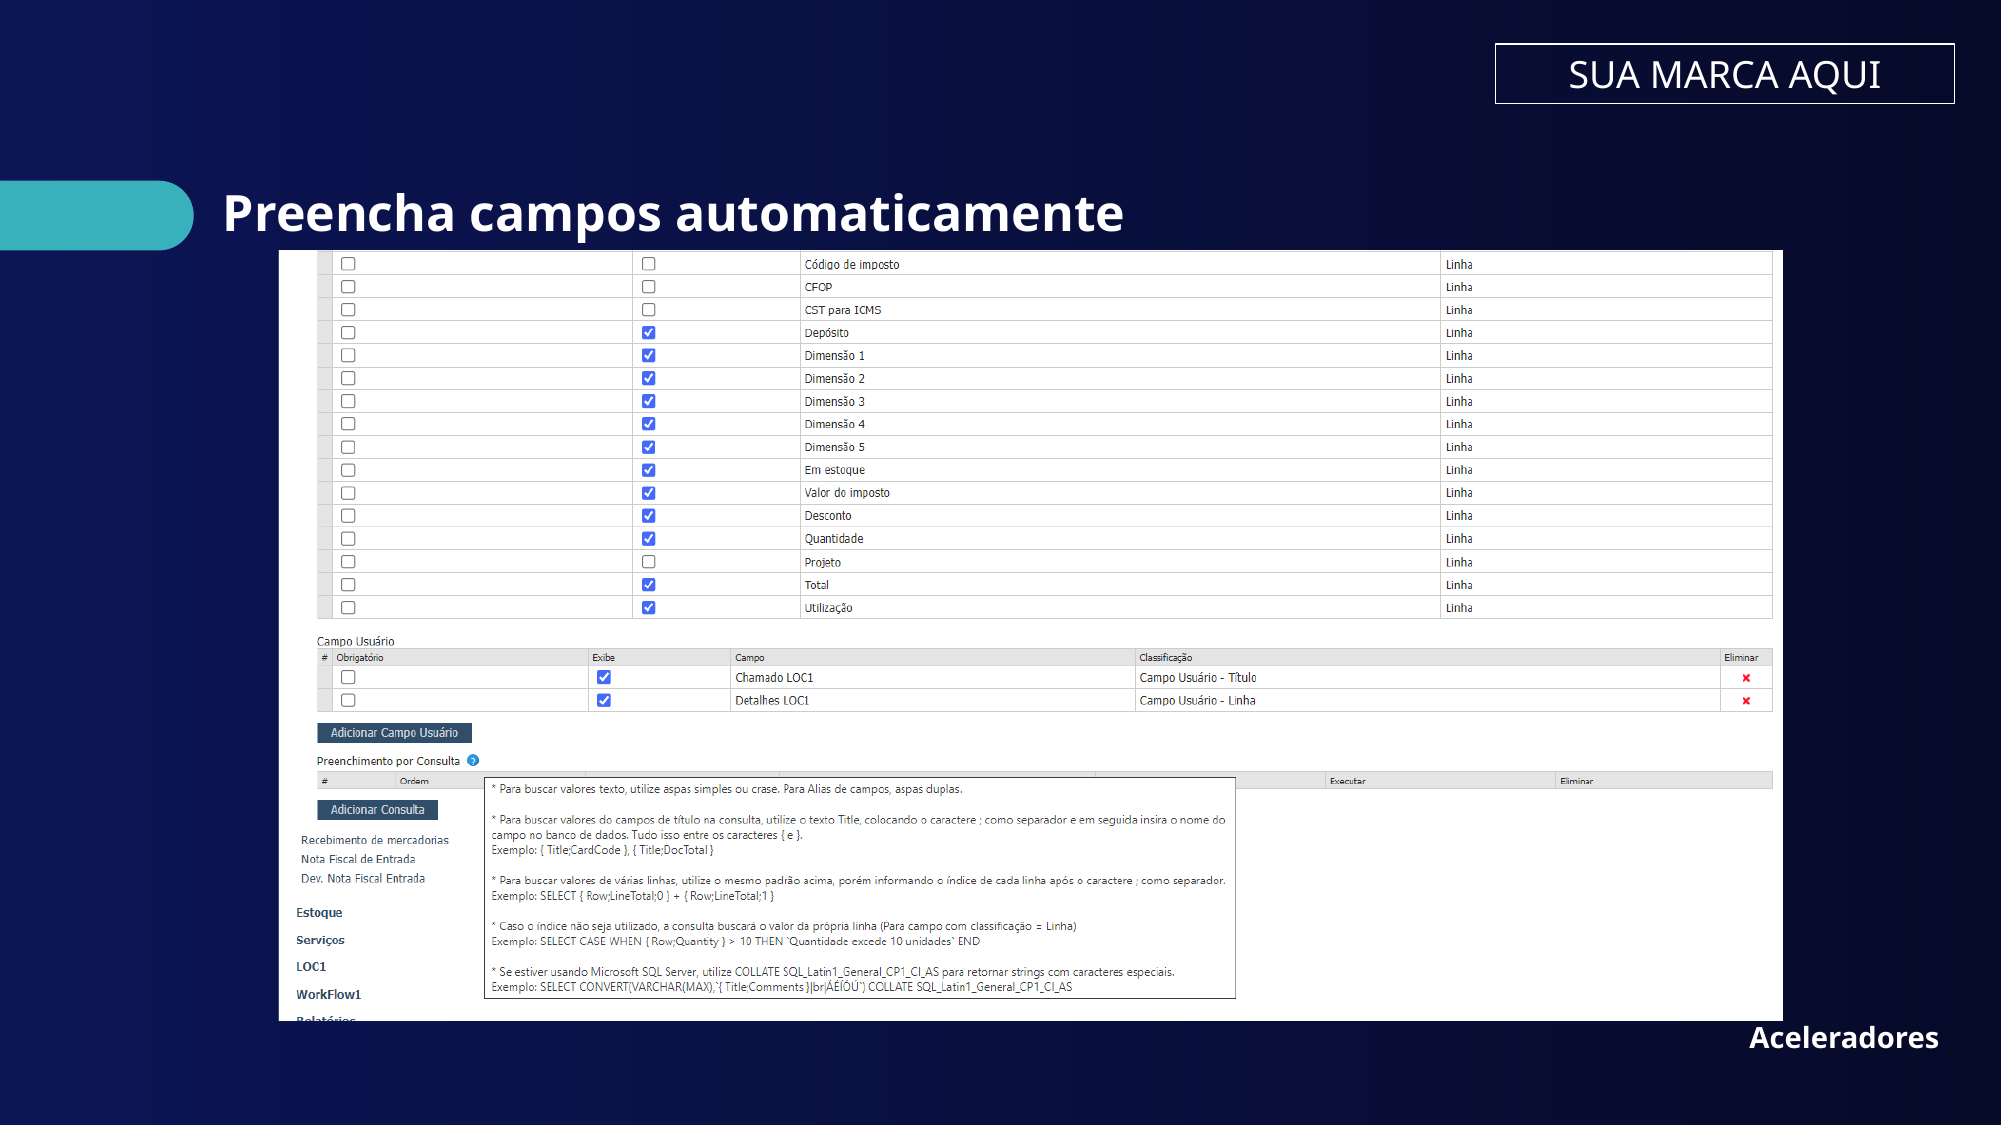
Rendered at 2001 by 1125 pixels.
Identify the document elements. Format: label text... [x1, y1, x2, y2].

text_box [0, 0, 2000, 1125]
title Preencha campos automaticamente [207, 188, 1256, 243]
text_box Aceleradores [1128, 1011, 1955, 1066]
picture [278, 249, 1783, 1021]
text_box [0, 180, 194, 251]
text_box SUA MARCA AQUI [1495, 43, 1955, 104]
